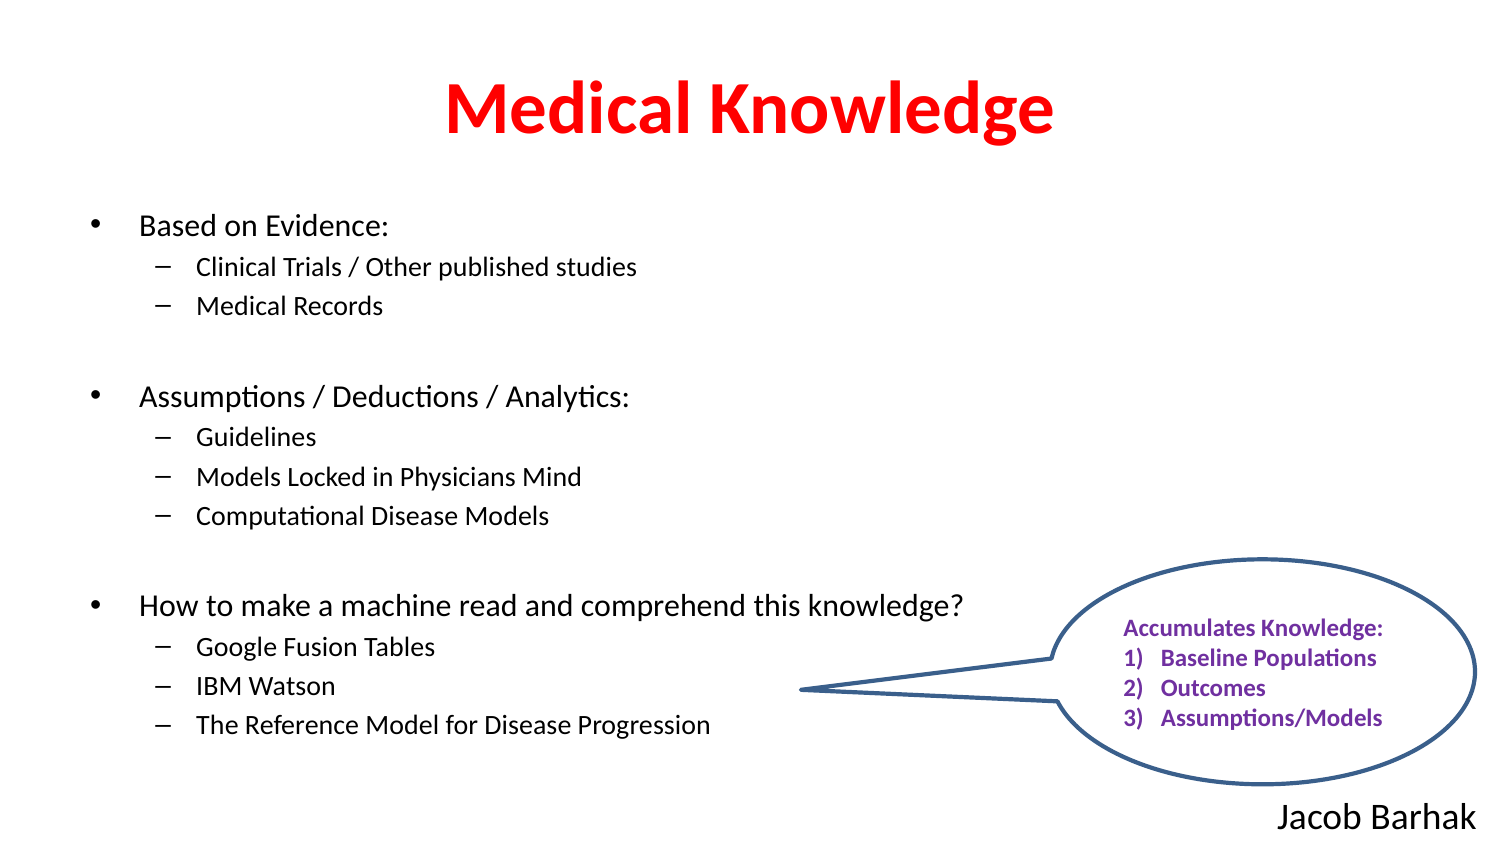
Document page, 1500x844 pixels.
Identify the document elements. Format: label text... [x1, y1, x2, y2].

text_box Accumulates Knowledge: Baseline Populations Outcomes Assumptions/Models [800, 559, 1476, 785]
list Based on Evidence: Clinical Trials / Other published studies Medical Records Assumptions / Deductions / Analytics: Guidelines Models Locked in Physicians Mind Computational Disease Models How to make a machine read and comprehend this knowledge? Google Fusion Tables IBM Watson The Reference Model for Disease Progression [75, 196, 1425, 754]
title Medical Knowledge [75, 33, 1425, 175]
